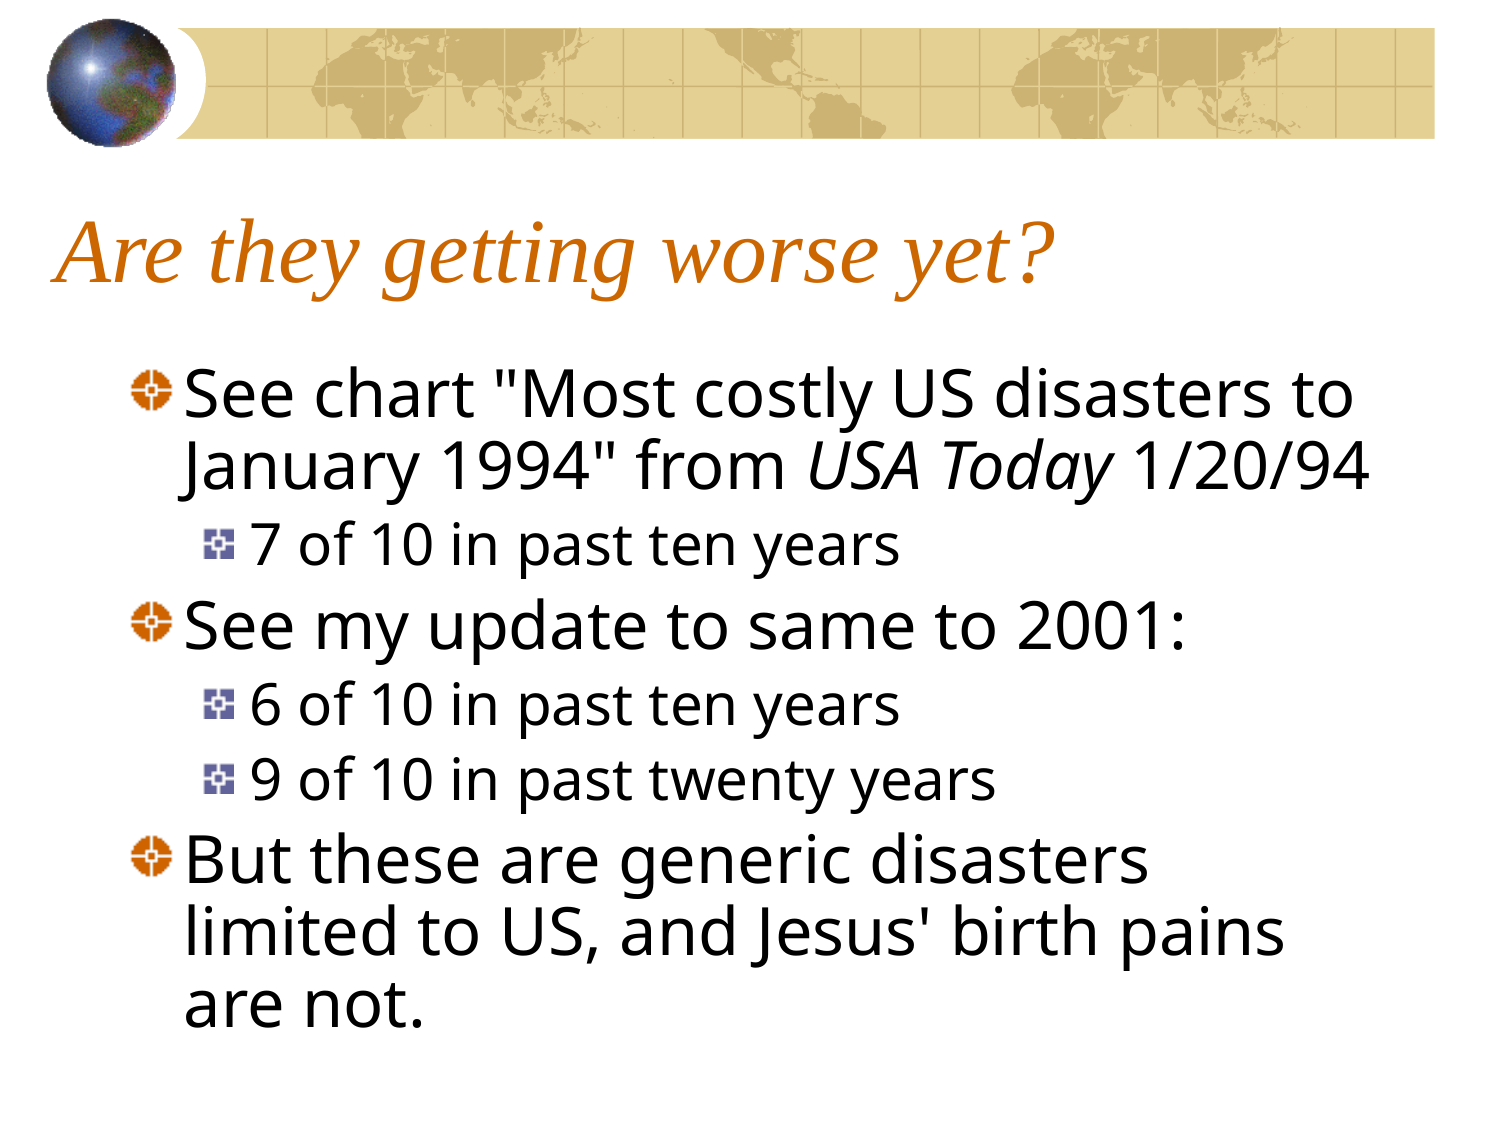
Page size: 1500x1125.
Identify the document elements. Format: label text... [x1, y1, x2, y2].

picture [202, 687, 234, 719]
picture [202, 527, 234, 559]
picture [42, 14, 190, 151]
picture [127, 368, 175, 416]
picture [127, 834, 175, 882]
list See chart "Most costly US disasters to January 1994" from USA Today 1/20/94 7 of 10 in past ten years See my update to same to 2001: 6 of 10 in past ten years 9 of 10 in past twenty years But these are generic disasters limited to US, and Jesus' birth pains are not. [112, 352, 1388, 1028]
picture [202, 762, 234, 794]
picture [127, 600, 175, 647]
title Are they getting worse yet? [40, 152, 1316, 341]
